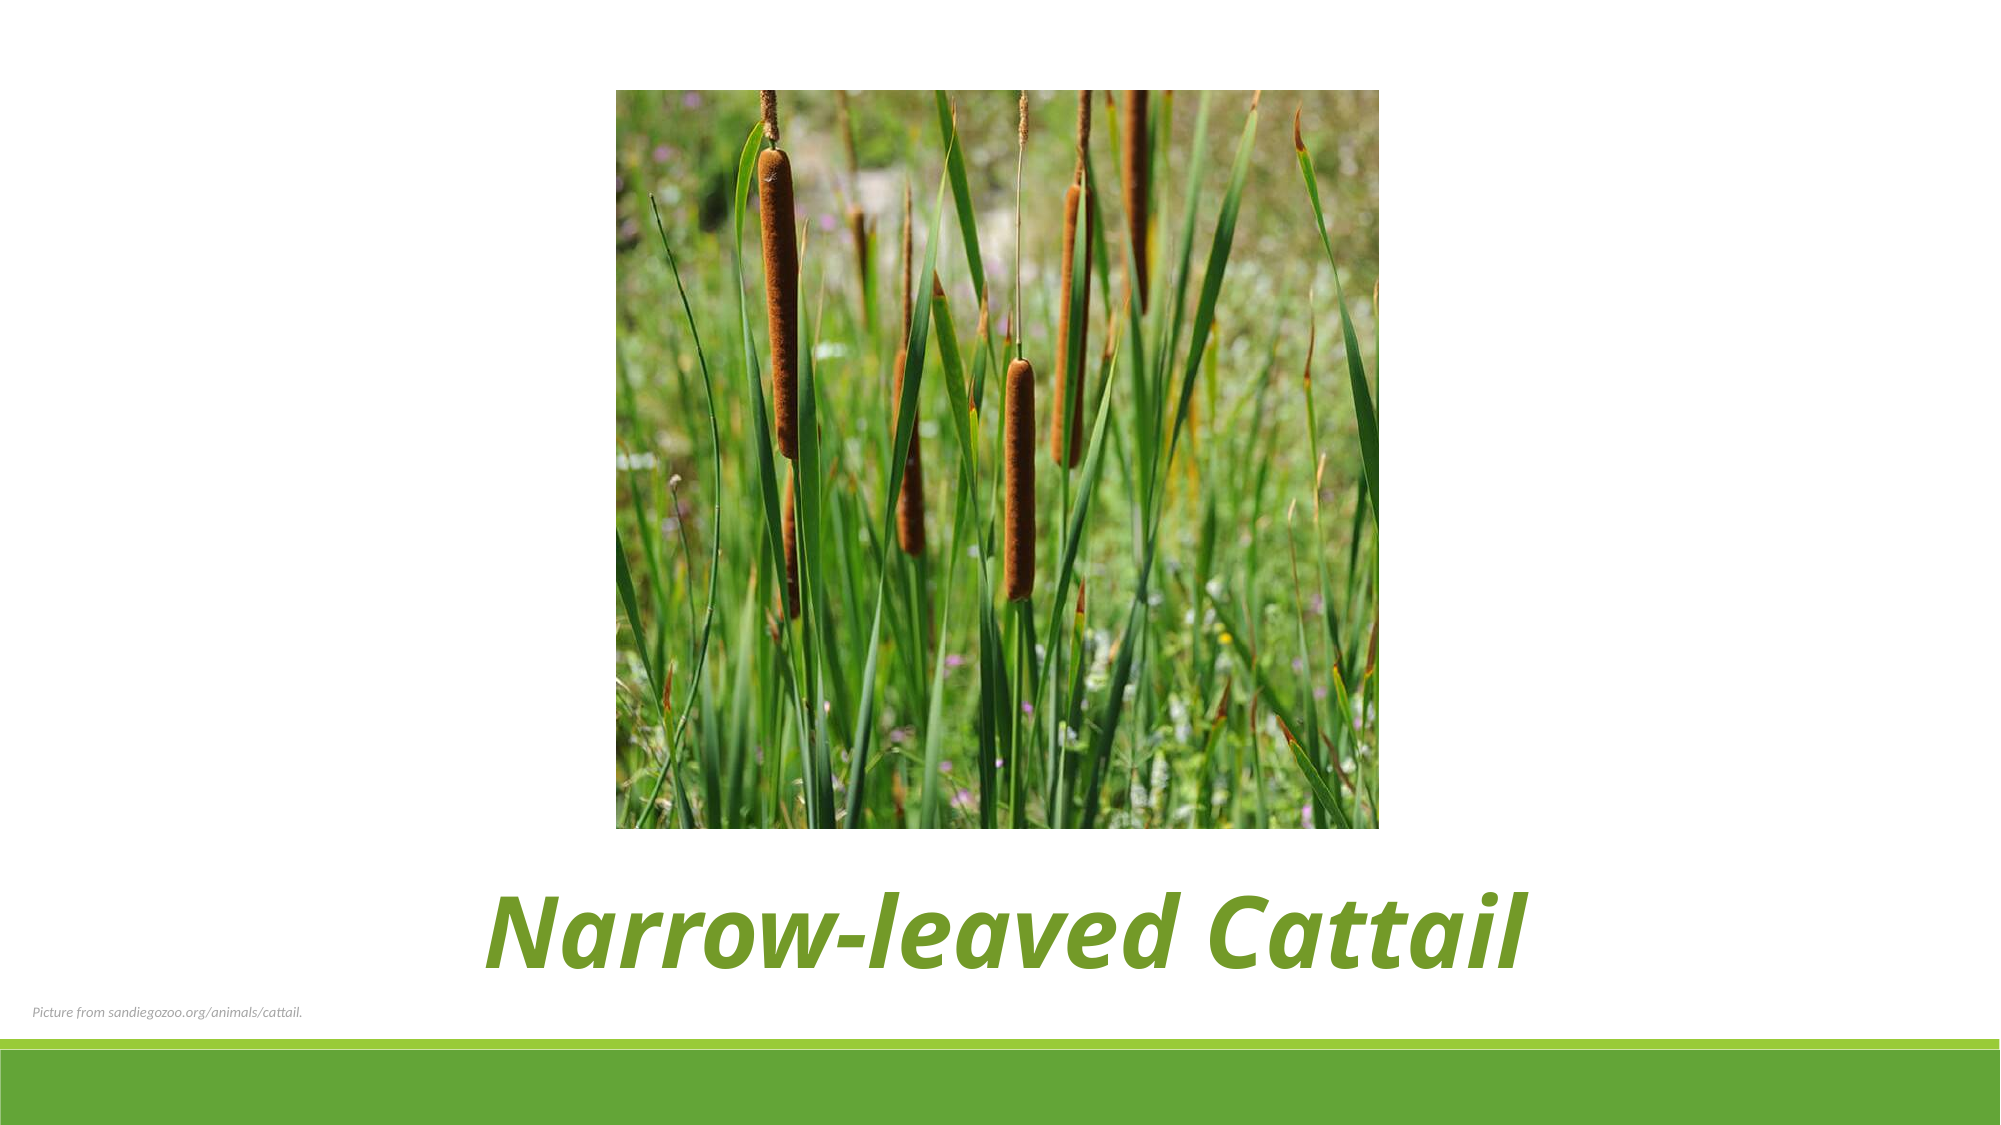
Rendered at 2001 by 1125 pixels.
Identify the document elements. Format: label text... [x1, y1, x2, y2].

text_box Picture from sandiegozoo.org/animals/cattail. [17, 995, 348, 1029]
picture [615, 90, 1379, 830]
text_box Narrow-leaved Cattail [289, 860, 1722, 996]
